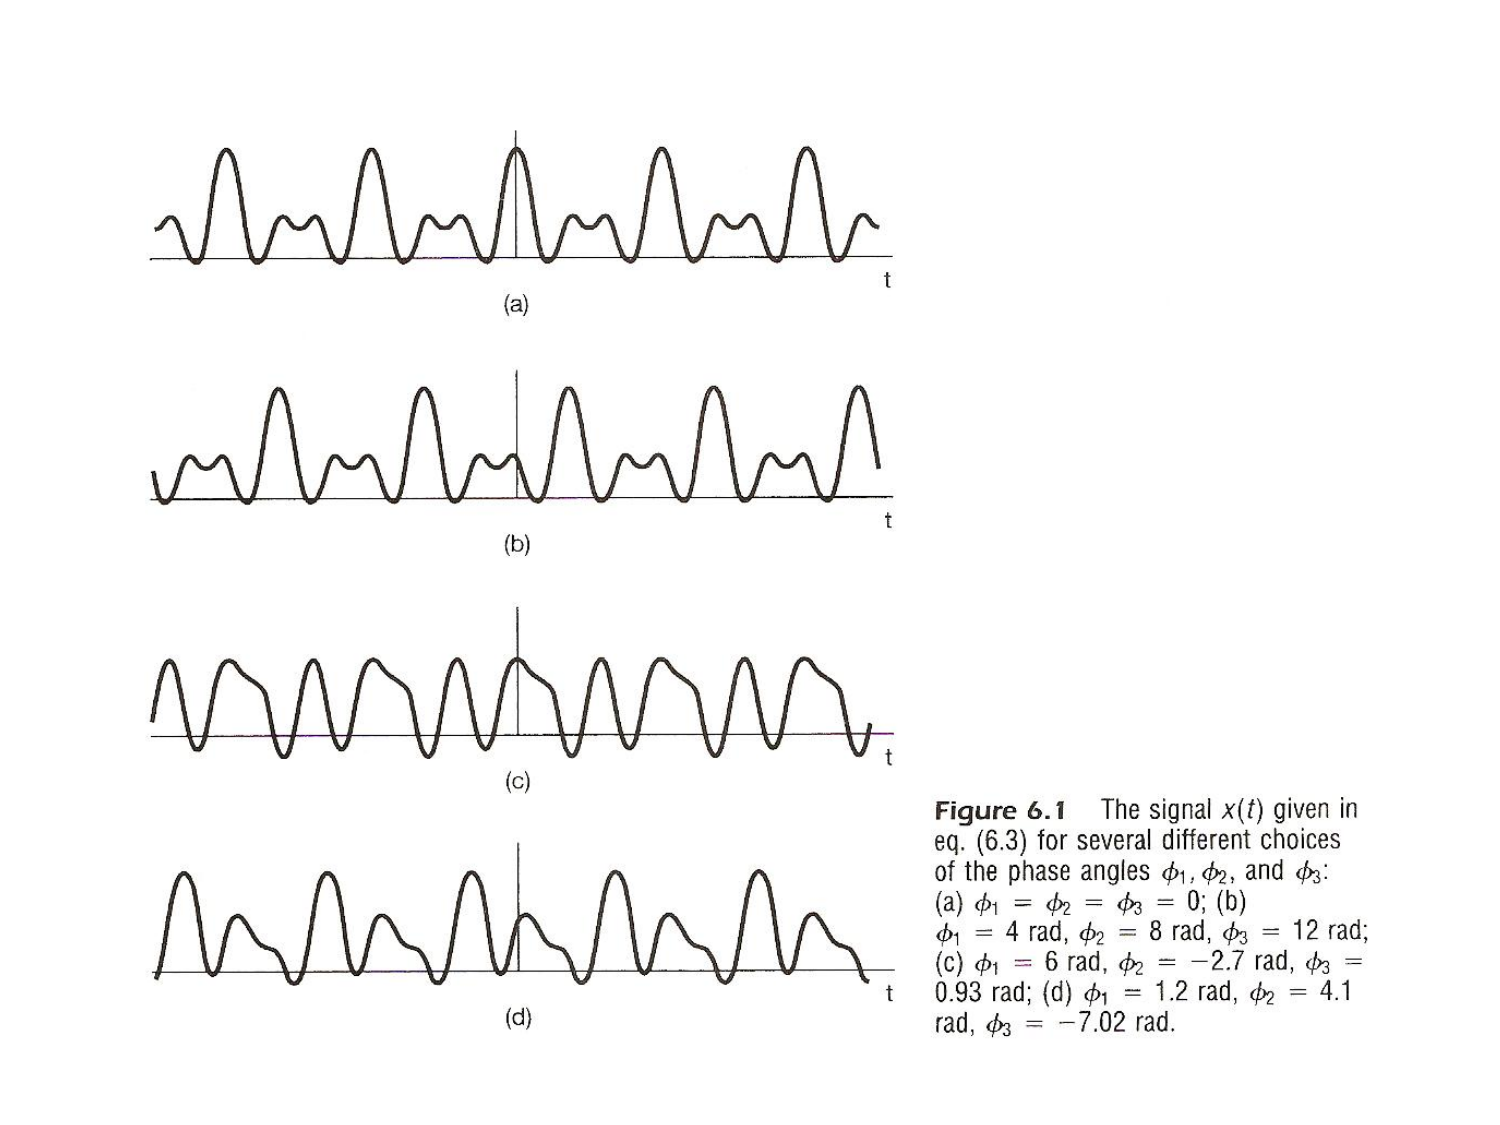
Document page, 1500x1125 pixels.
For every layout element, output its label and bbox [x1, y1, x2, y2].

picture [128, 113, 1377, 1048]
